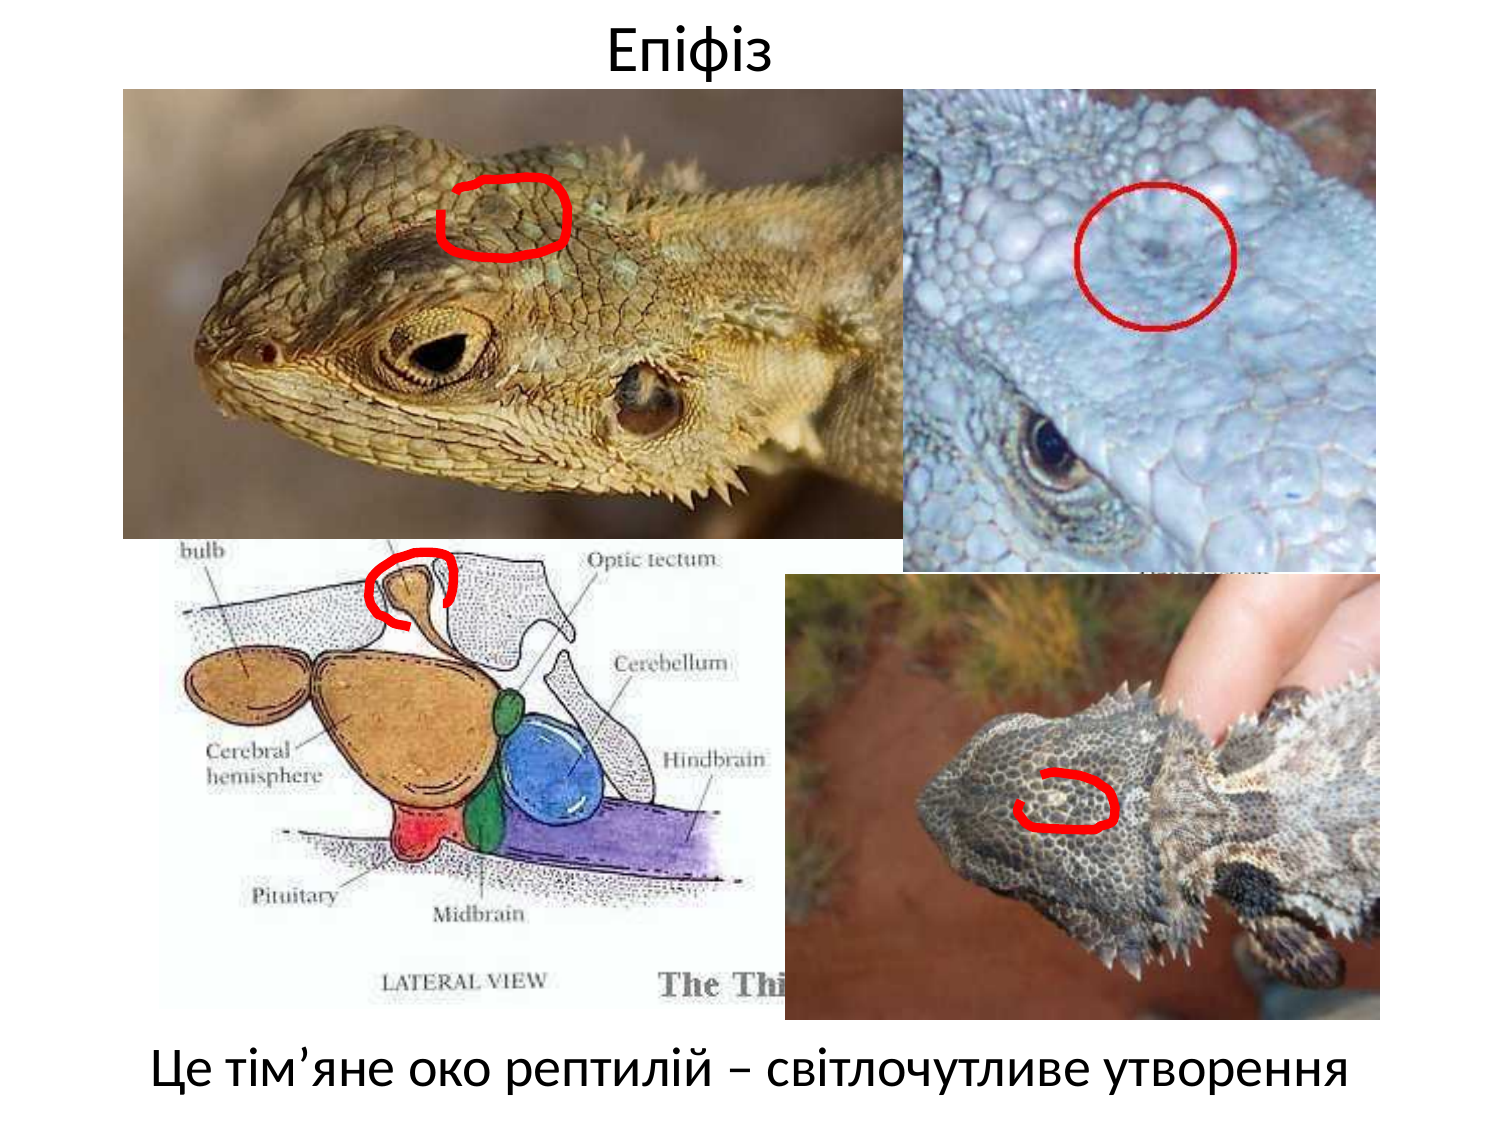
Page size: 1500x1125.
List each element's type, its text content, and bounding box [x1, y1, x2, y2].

list Це тім’яне око рептилій – світлочутливе утворення [75, 1023, 1425, 1106]
title Епіфіз [75, 0, 1425, 90]
picture [123, 89, 1381, 1021]
